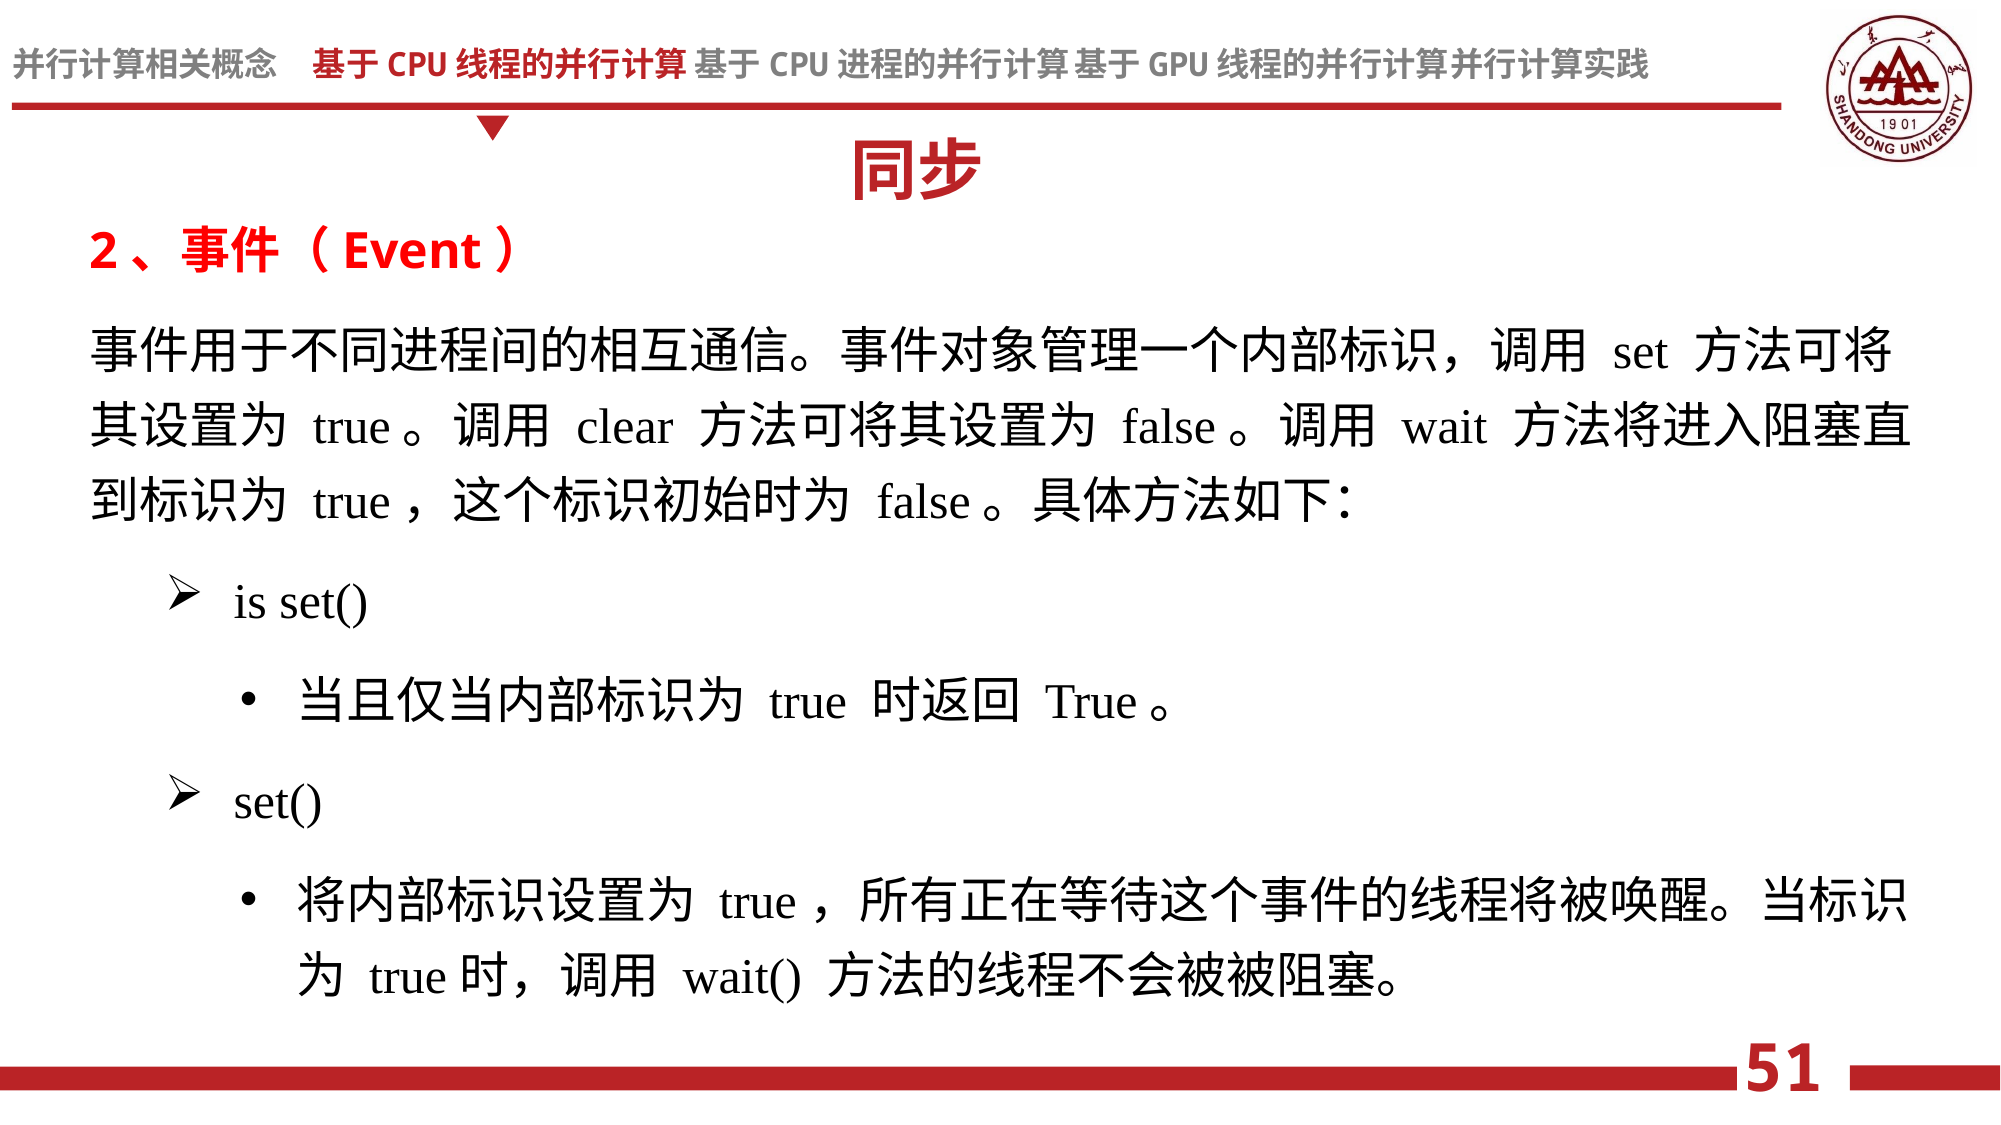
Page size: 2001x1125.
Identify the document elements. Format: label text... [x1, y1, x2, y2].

picture [1820, 9, 1977, 167]
text_box 同步 [835, 120, 999, 196]
text_box 2、事件（Event） 事件用于不同进程间的相互通信。事件对象管理一个内部标识，调用 set 方法可将其设置为 true。调用 clear 方法可将其设置为 false。调用 wait 方法将进入阻塞直到标识为 true，这个标识初始时为 false。具体方法如下： is set() 当且仅当内部标识为 true 时返回 True。 set() 将内部标识设置为 true，所有正在等待这个事件的线程将被唤醒。当标识为 true时，调用 wait() 方法的线程不会被被阻塞。 [0, 196, 1949, 1111]
